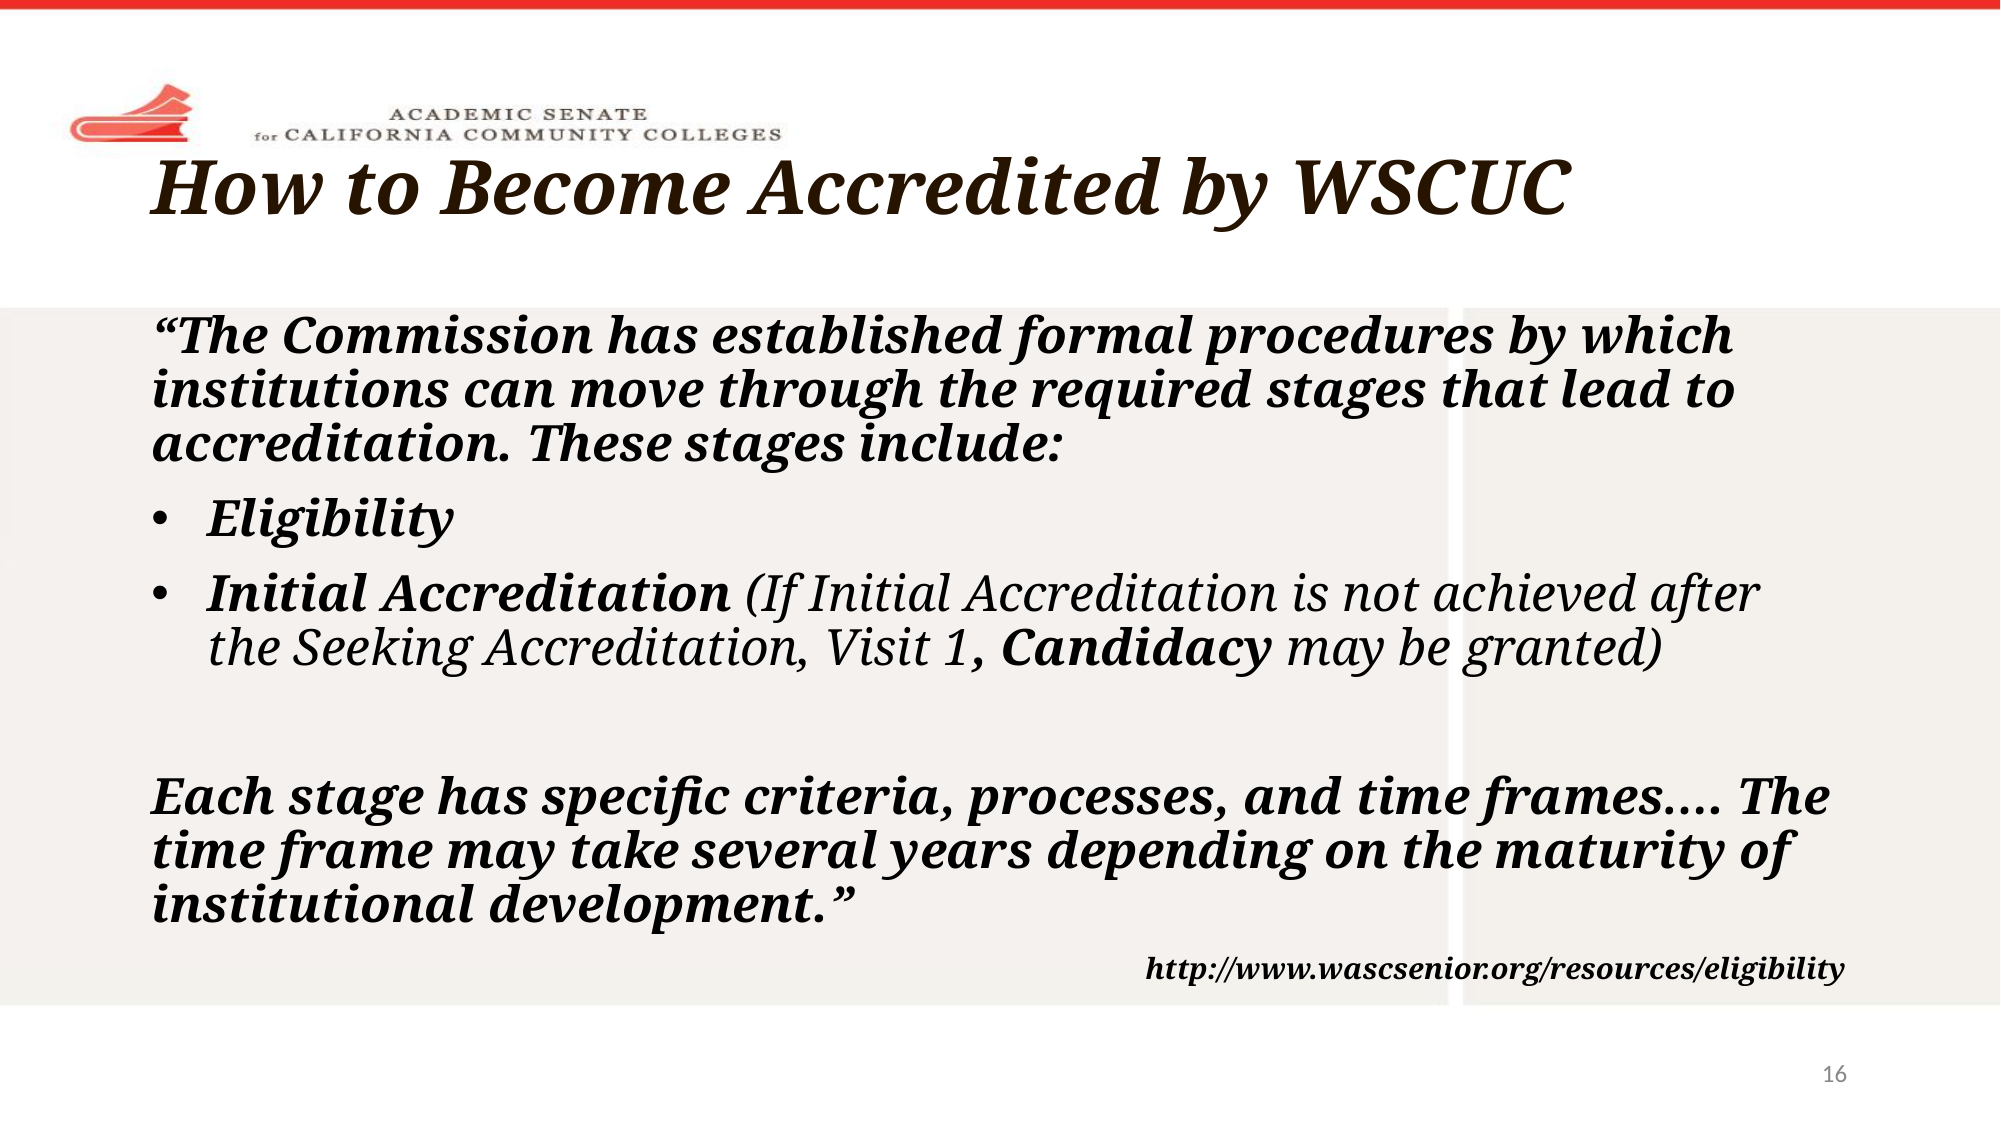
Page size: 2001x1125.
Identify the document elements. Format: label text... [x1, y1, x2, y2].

picture [0, 0, 2001, 1125]
title How to Become Accredited by WSCUC [136, 169, 1862, 295]
slide_number 16 [1412, 1042, 1863, 1103]
list “The Commission has established formal procedures by which institutions can move through the required stages that lead to accreditation. These stages include: Eligibility Initial Accreditation (If Initial Accreditation is not achieved after the Seeking Accreditation, Visit 1, Candidacy may be granted) Each stage has specific criteria, processes, and time frames…. The time frame may take several years depending on the maturity of institutional development.” http://www.wascsenior.org/resources/eligibility [136, 295, 1862, 999]
